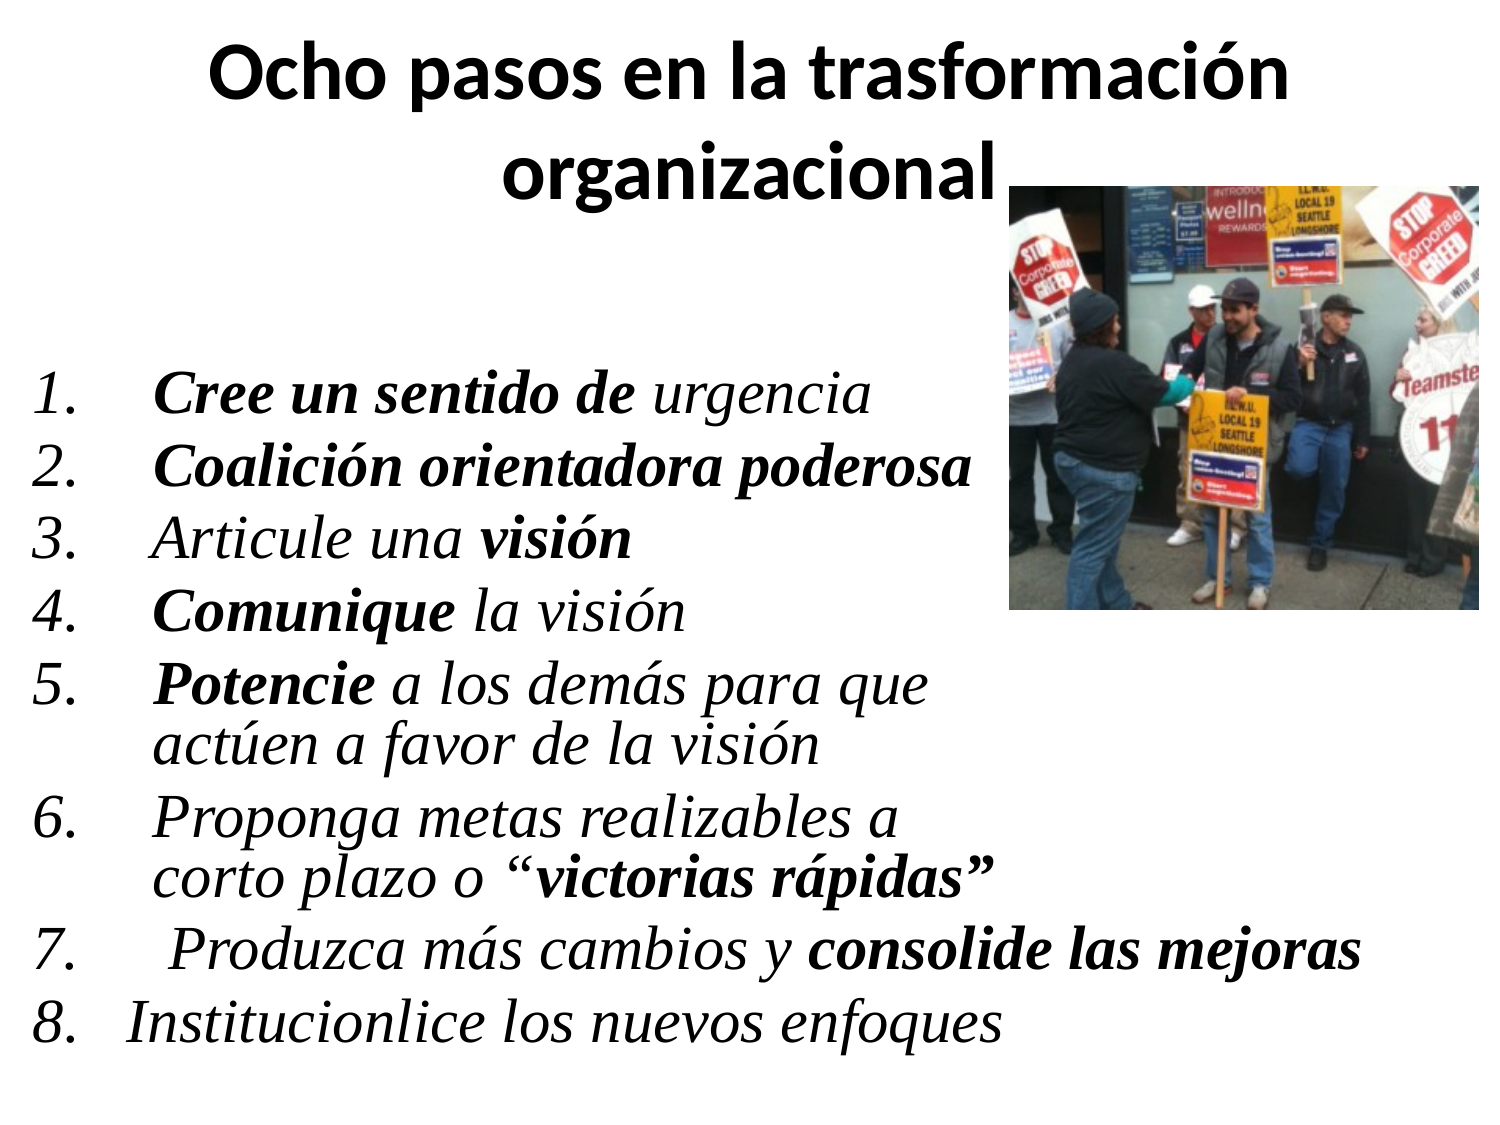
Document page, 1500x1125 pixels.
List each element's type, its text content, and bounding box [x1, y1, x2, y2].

picture [1009, 185, 1479, 610]
title Ocho pasos en la trasformación organizacional [0, 0, 1500, 233]
list 1. Cree un sentido de urgencia 2. Coalición orientadora poderosa 3. Articule una visión 4. Comunique la visión 5. Potencie a los demás para que actúen a favor de la visión 6. Proponga metas realizables a corto plazo o “victorias rápidas” Produzca más cambios y consolide las mejoras 8. Institucionlice los nuevos enfoques [17, 357, 1443, 1071]
